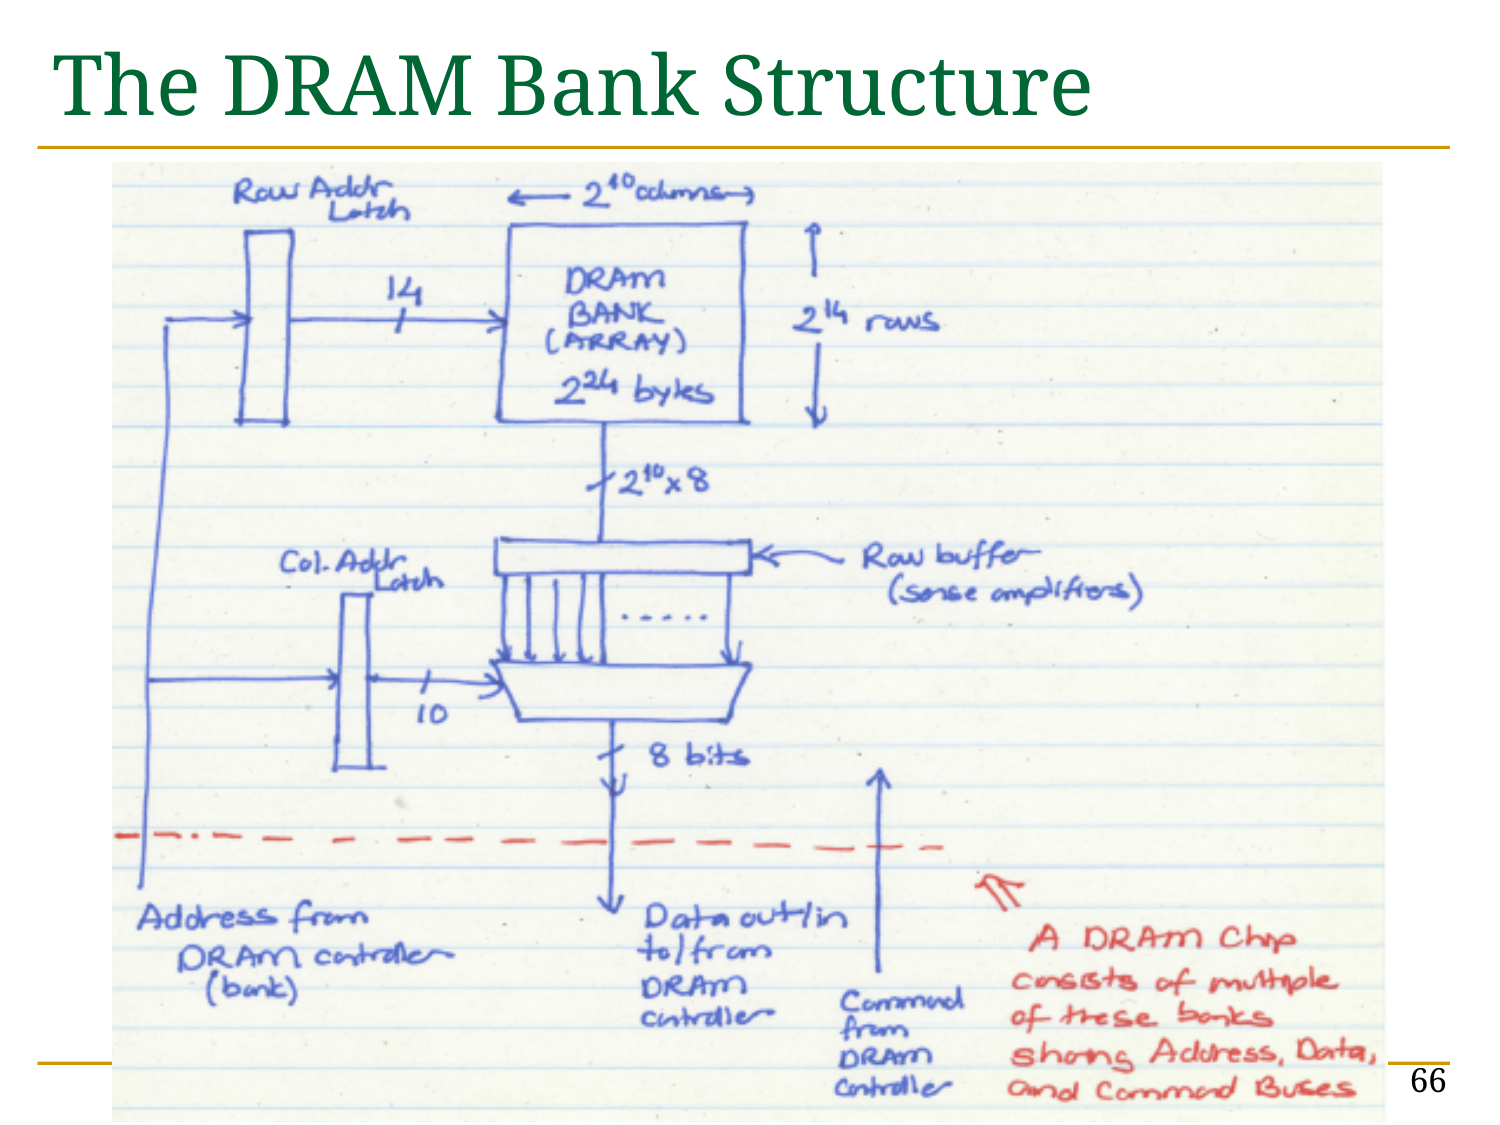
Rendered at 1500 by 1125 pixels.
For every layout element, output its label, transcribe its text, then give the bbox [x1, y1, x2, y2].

title The DRAM Bank Structure [37, 24, 1450, 200]
slide_number 66 [1391, 1036, 1462, 1112]
picture [112, 162, 1388, 1122]
